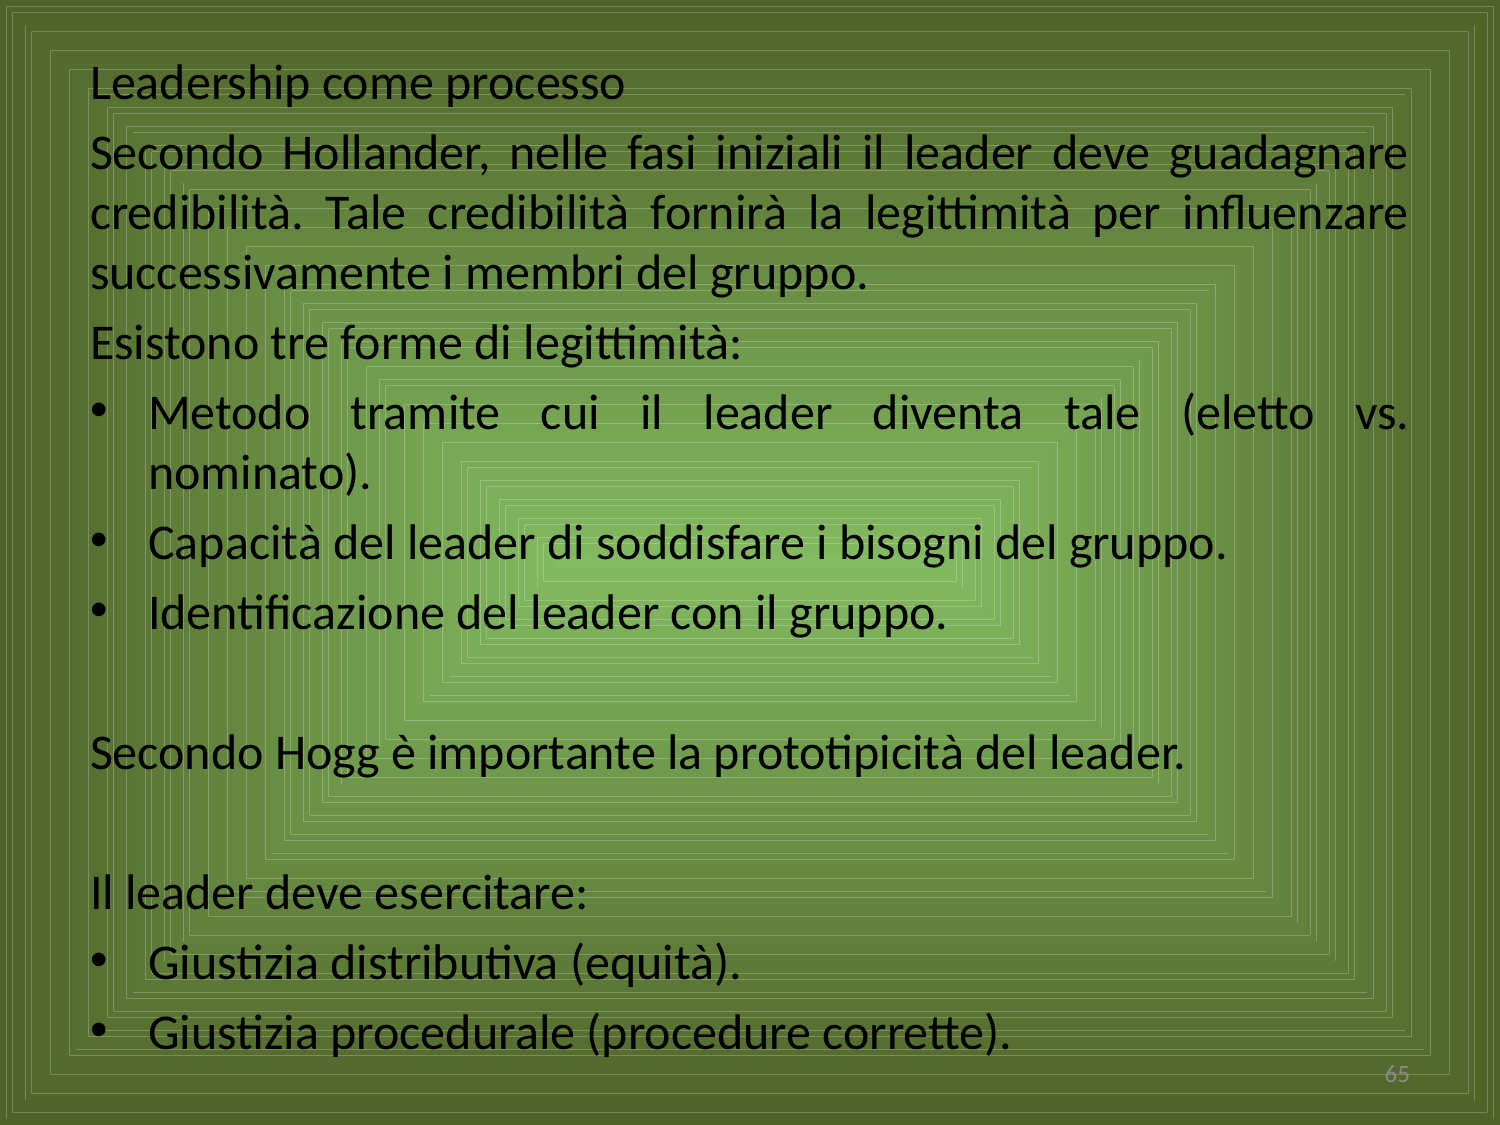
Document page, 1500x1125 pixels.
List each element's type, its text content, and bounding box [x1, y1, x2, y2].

list Leadership come processo Secondo Hollander, nelle fasi iniziali il leader deve guadagnare credibilità. Tale credibilità fornirà la legittimità per influenzare successivamente i membri del gruppo. Esistono tre forme di legittimità: Metodo tramite cui il leader diventa tale (eletto vs. nominato). Capacità del leader di soddisfare i bisogni del gruppo. Identificazione del leader con il gruppo. Secondo Hogg è importante la prototipicità del leader. Il leader deve esercitare: Giustizia distributiva (equità). Giustizia procedurale (procedure corrette). [75, 41, 1425, 1125]
slide_number 65 [1330, 1042, 1425, 1103]
